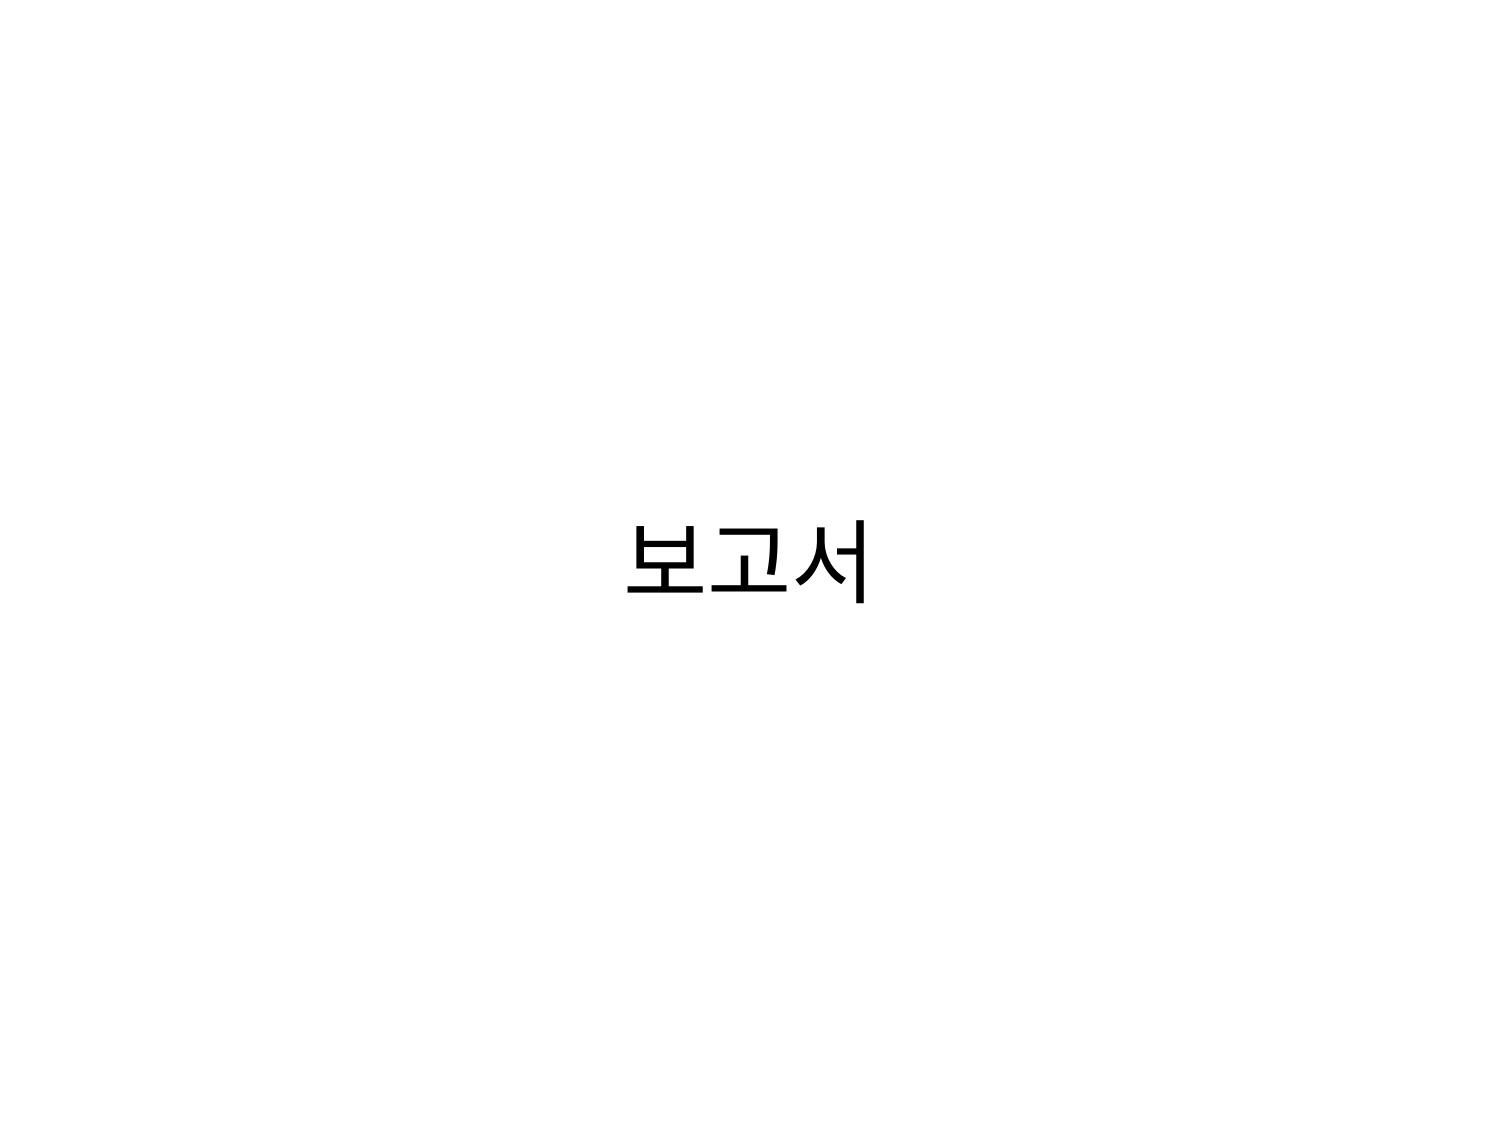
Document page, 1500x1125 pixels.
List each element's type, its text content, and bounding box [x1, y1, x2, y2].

title 보고서 [112, 439, 1388, 681]
